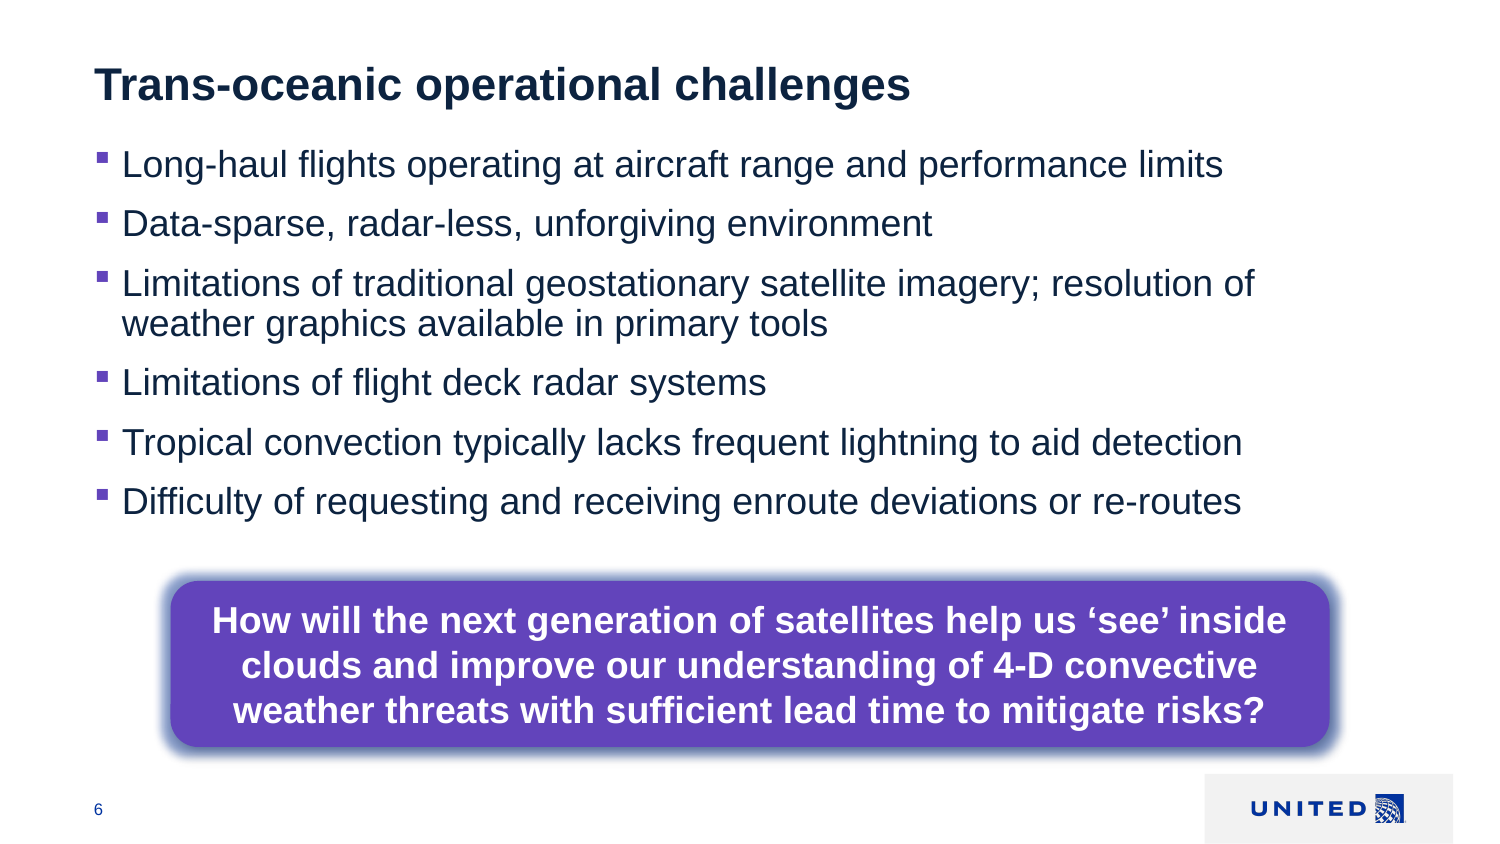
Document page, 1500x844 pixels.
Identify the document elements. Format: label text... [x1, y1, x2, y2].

text_box How will the next generation of satellites help us ‘see’ inside clouds and improve our understanding of 4-D convective weather threats with sufficient lead time to mitigate risks? [170, 580, 1330, 747]
title Trans-oceanic operational challenges [94, 53, 1407, 118]
slide_number 6 [93, 799, 142, 818]
list Long-haul flights operating at aircraft range and performance limits Data-sparse, radar-less, unforgiving environment Limitations of traditional geostationary satellite imagery; resolution of weather graphics available in primary tools Limitations of flight deck radar systems Tropical convection typically lacks frequent lightning to aid detection Difficulty of requesting and receiving enroute deviations or re-routes [93, 145, 1311, 550]
